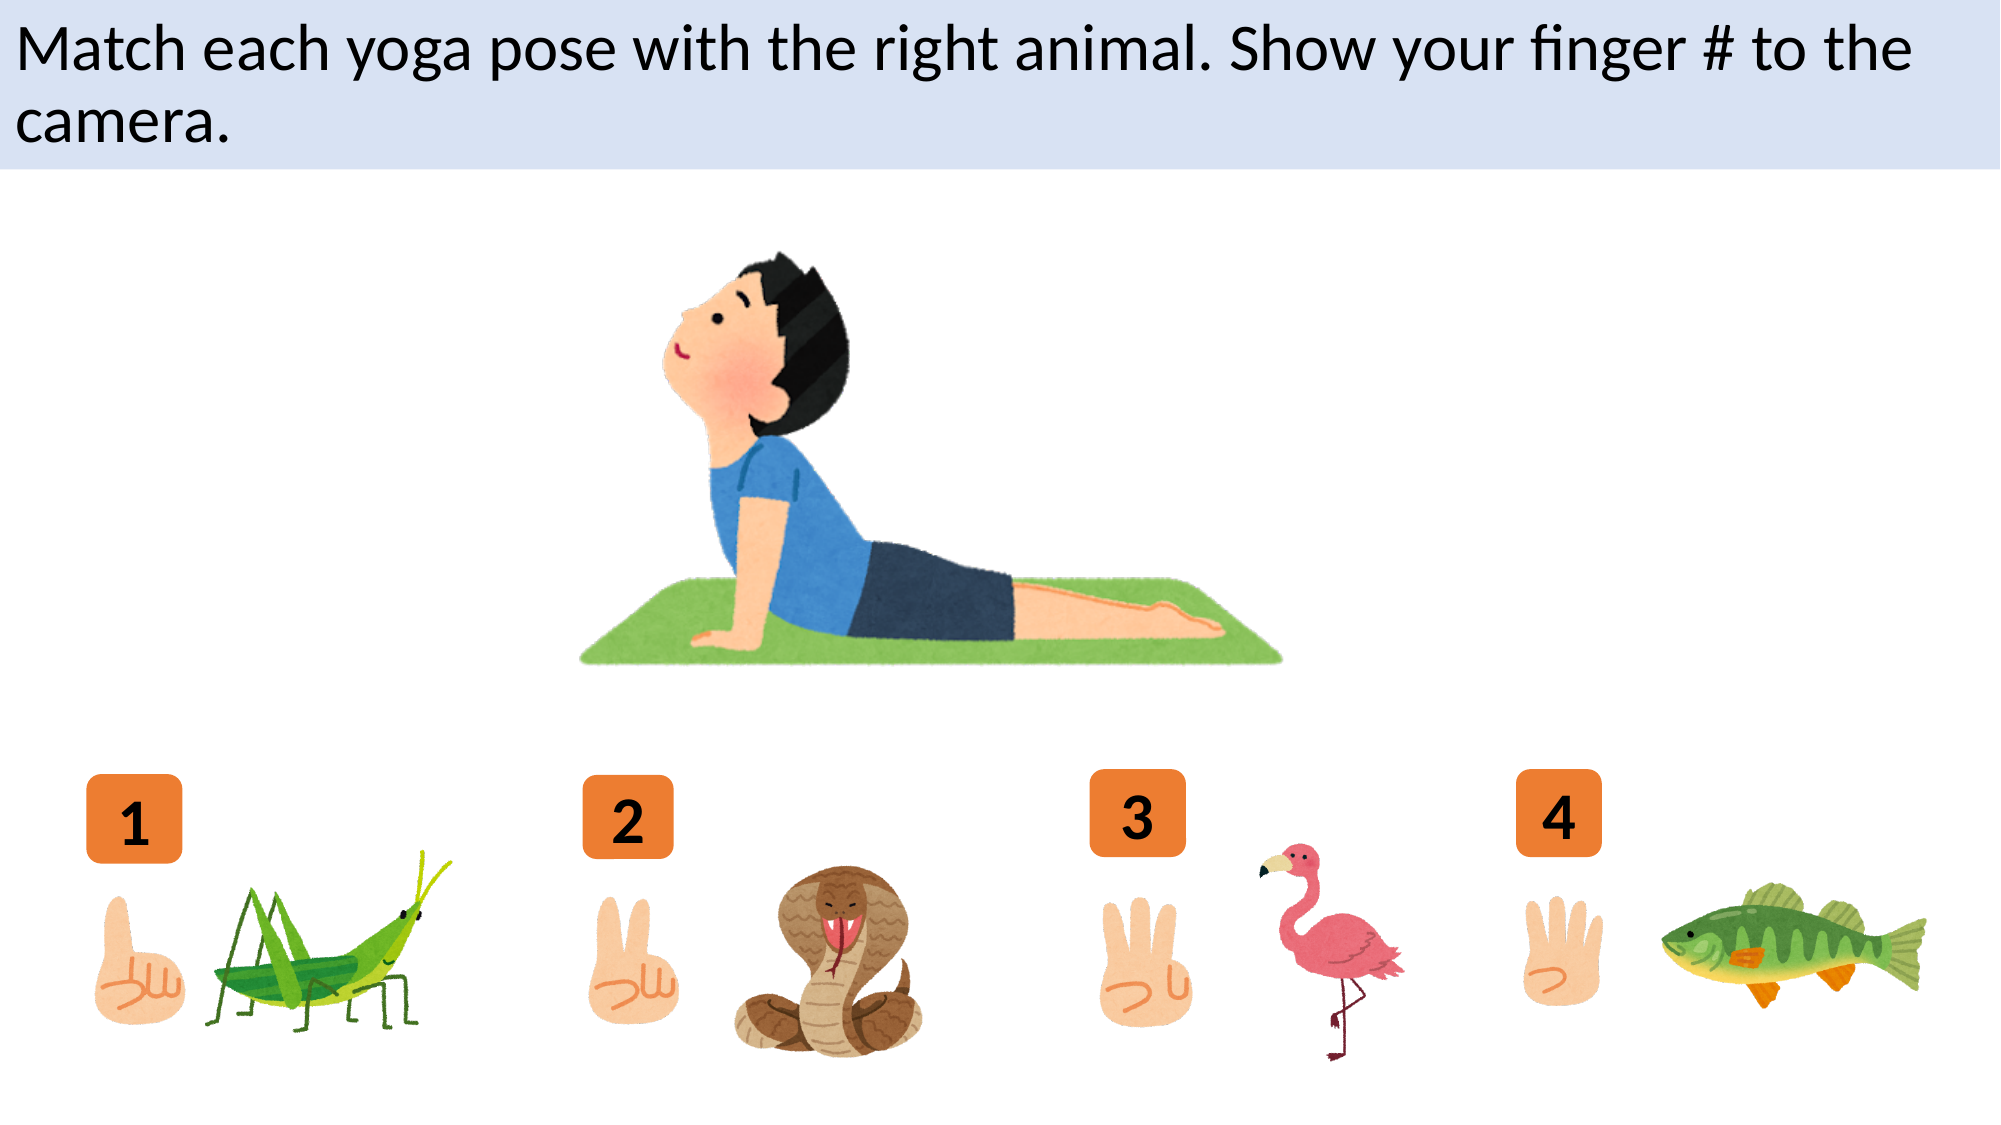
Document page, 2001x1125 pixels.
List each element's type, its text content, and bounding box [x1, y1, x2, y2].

title Match each yoga pose with the right animal. Show your finger # to the camera. [0, 0, 2000, 170]
picture [562, 186, 1304, 736]
text_box 4 [1516, 769, 1602, 858]
picture [580, 892, 687, 1028]
picture [725, 858, 934, 1066]
picture [1243, 837, 1429, 1066]
picture [1655, 846, 1933, 1049]
text_box 3 [1089, 769, 1187, 858]
text_box 2 [582, 774, 674, 860]
picture [1091, 892, 1201, 1032]
picture [1515, 892, 1608, 1009]
text_box 1 [86, 774, 183, 864]
picture [86, 830, 459, 1064]
